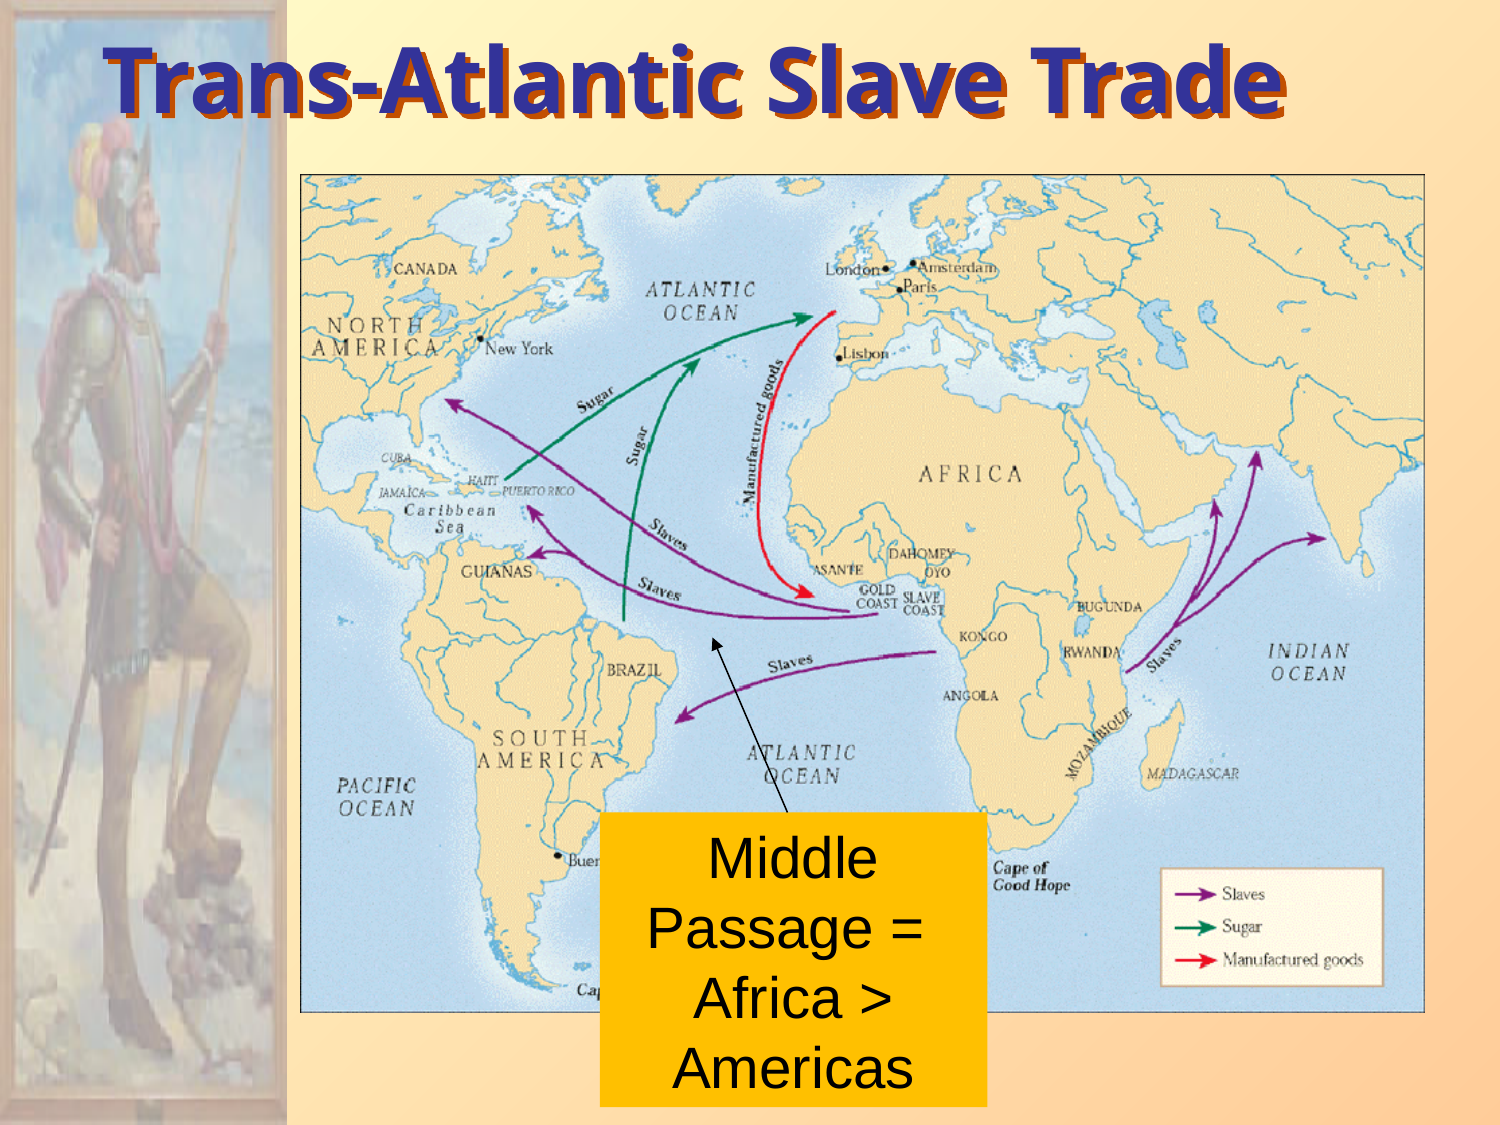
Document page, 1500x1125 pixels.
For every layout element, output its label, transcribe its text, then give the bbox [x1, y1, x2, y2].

picture [299, 174, 1426, 1013]
text_box Trans-Atlantic Slave Trade [49, 14, 1338, 140]
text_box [712, 637, 788, 813]
text_box Middle Passage = Africa > Americas [599, 1022, 988, 1108]
